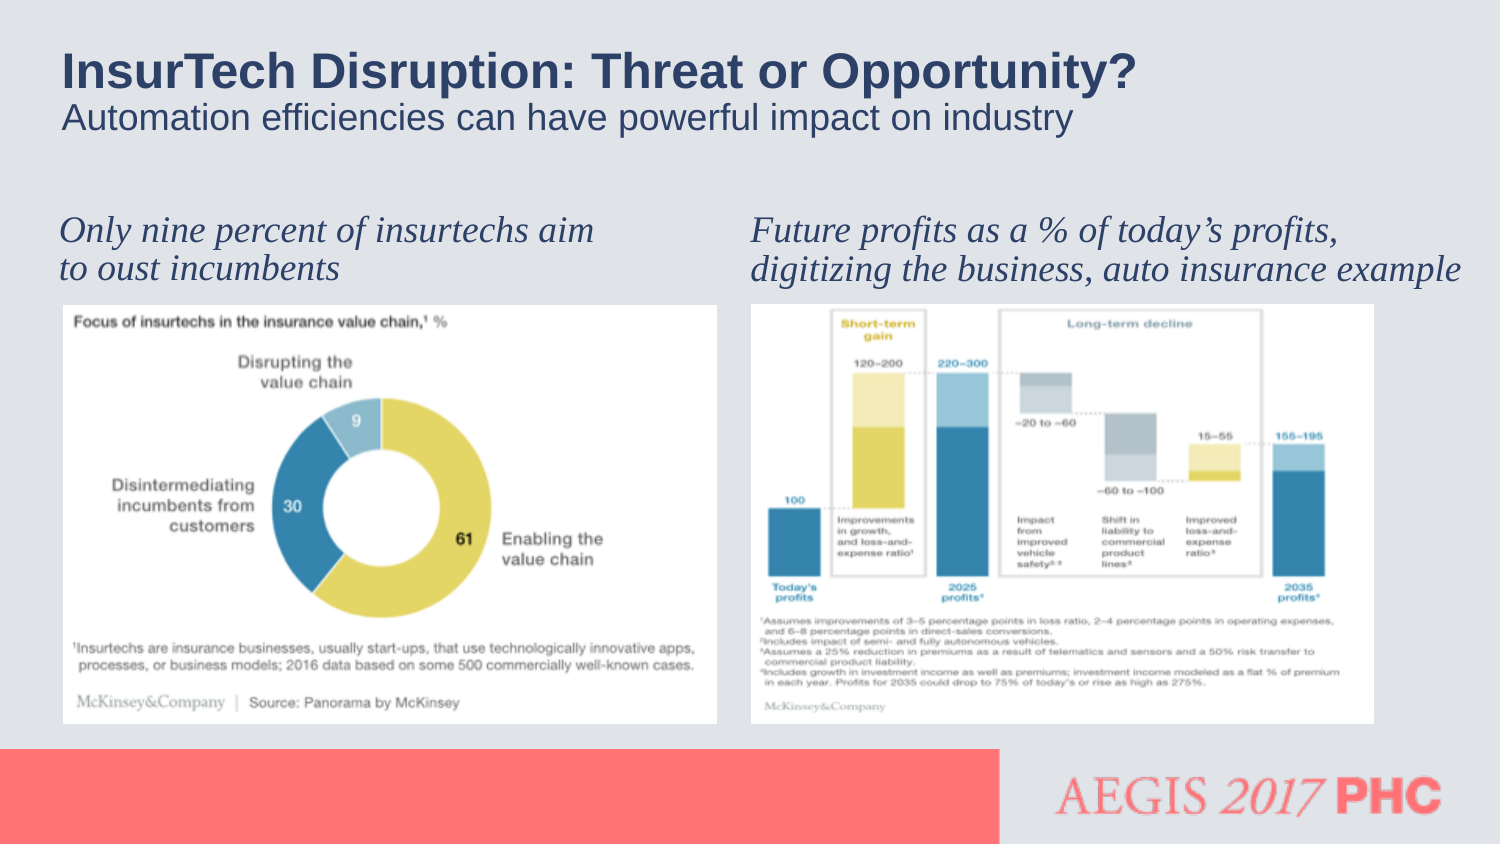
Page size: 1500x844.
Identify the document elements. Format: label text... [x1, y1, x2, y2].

picture [63, 305, 717, 724]
list Automation efficiencies can have powerful impact on industry [61, 92, 1439, 186]
text_box Future profits as a % of today’s profits, digitizing the business, auto insurance example [735, 204, 1500, 293]
picture [0, 749, 1500, 844]
picture [751, 304, 1374, 724]
title InsurTech Disruption: Threat or Opportunity? [61, 39, 1439, 81]
text_box Only nine percent of insurtechs aim to oust incumbents [44, 204, 735, 257]
